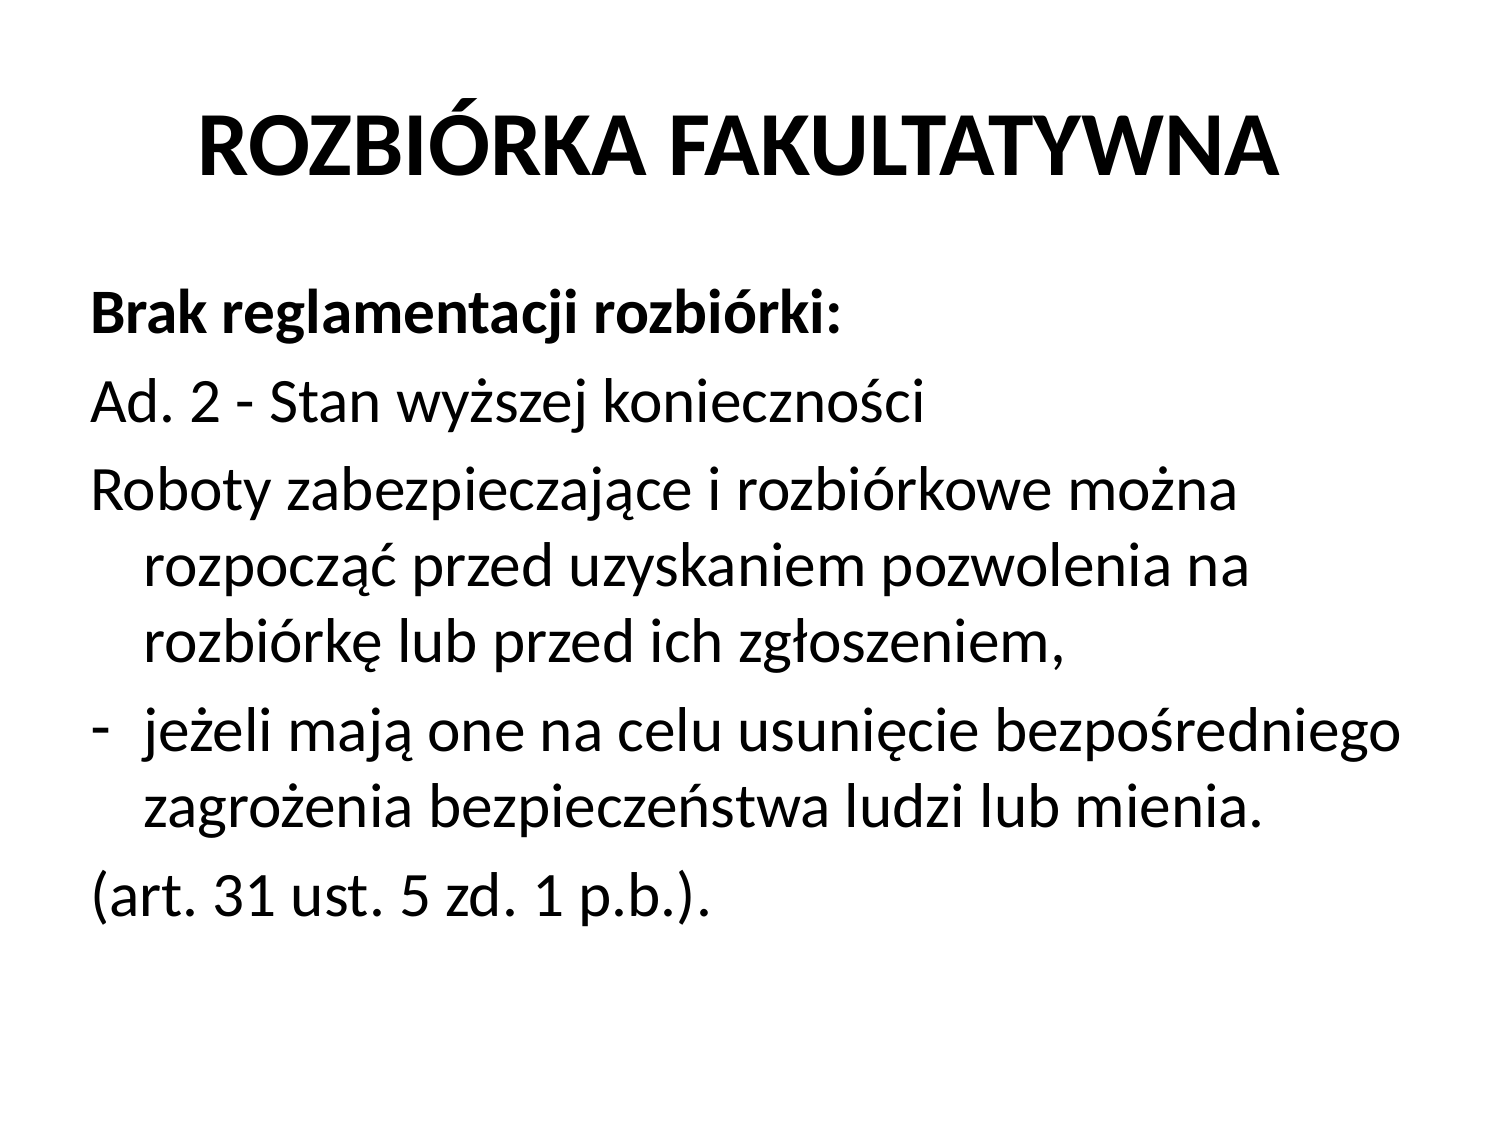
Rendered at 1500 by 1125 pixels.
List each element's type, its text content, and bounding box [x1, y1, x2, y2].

list Brak reglamentacji rozbiórki: Ad. 2 - Stan wyższej konieczności Roboty zabezpieczające i rozbiórkowe można rozpocząć przed uzyskaniem pozwolenia na rozbiórkę lub przed ich zgłoszeniem, jeżeli mają one na celu usunięcie bezpośredniego zagrożenia bezpieczeństwa ludzi lub mienia. (art. 31 ust. 5 zd. 1 p.b.). [75, 262, 1425, 1005]
title ROZBIÓRKA FAKULTATYWNA [75, 45, 1425, 233]
